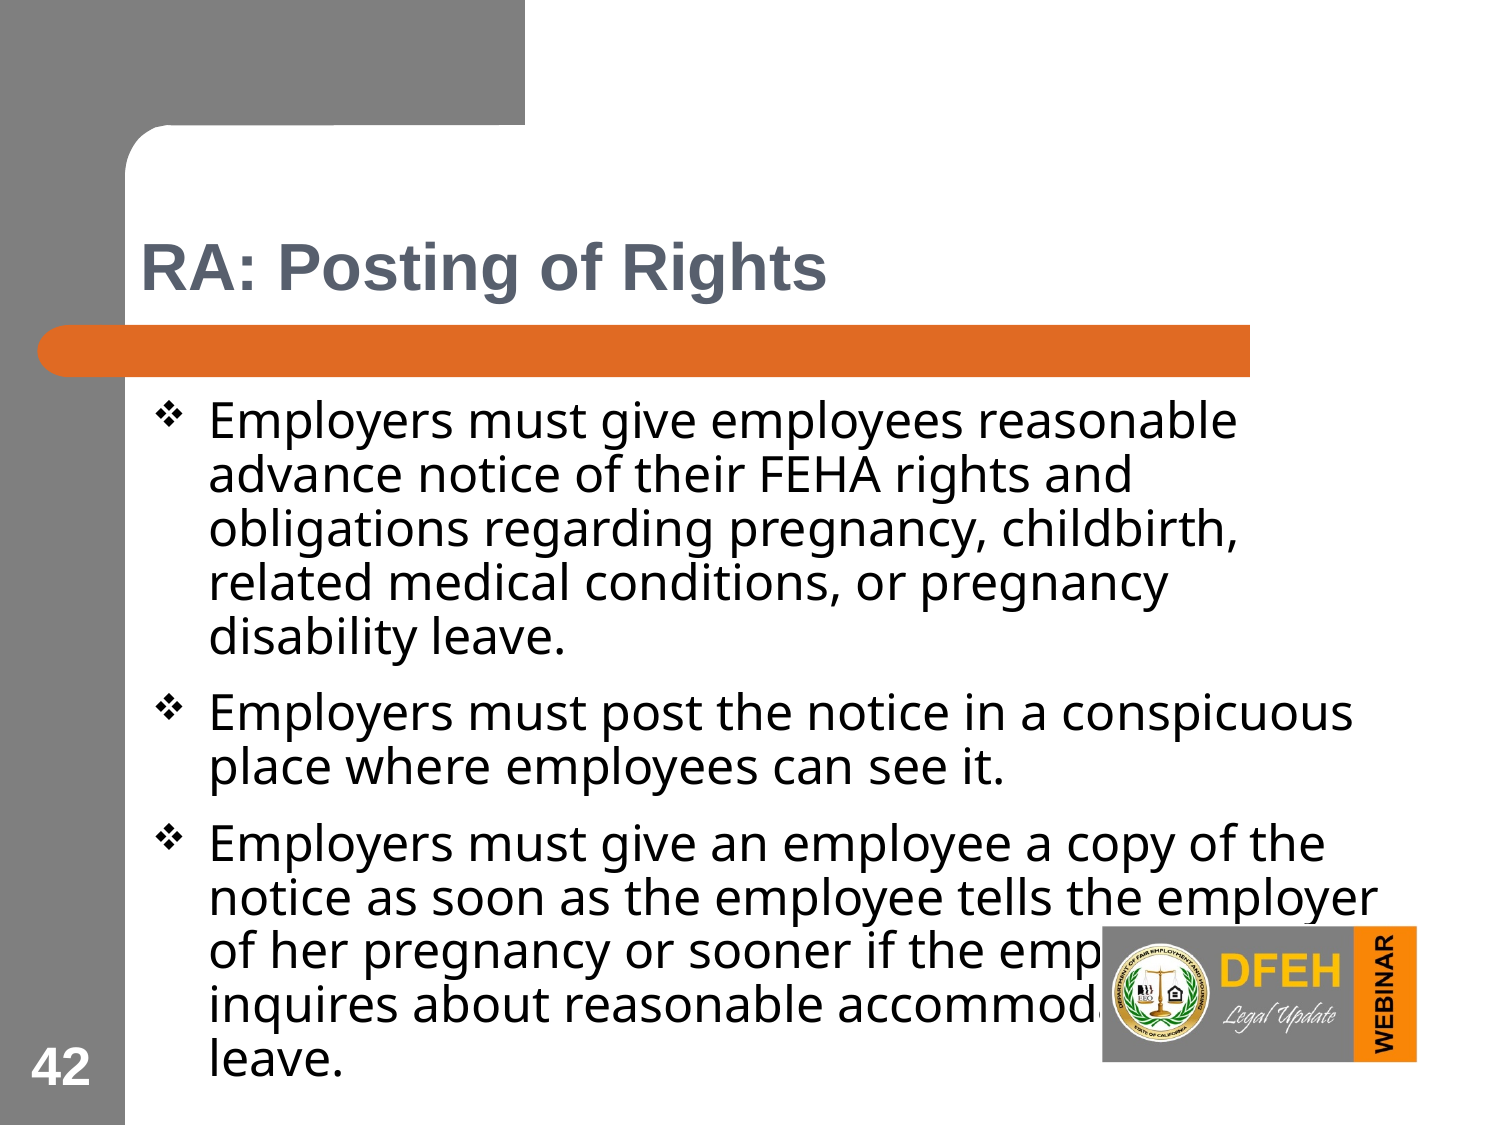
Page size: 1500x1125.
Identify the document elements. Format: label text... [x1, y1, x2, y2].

picture [1099, 924, 1418, 1063]
list Employers must give employees reasonable advance notice of their FEHA rights and obligations regarding pregnancy, childbirth, related medical conditions, or pregnancy disability leave. Employers must post the notice in a conspicuous place where employees can see it. Employers must give an employee a copy of the notice as soon as the employee tells the employer of her pregnancy or sooner if the employee inquires about reasonable accommodation or leave. [137, 387, 1400, 999]
slide_number 42 [13, 1023, 111, 1105]
title RA: Posting of Rights [125, 125, 1425, 313]
